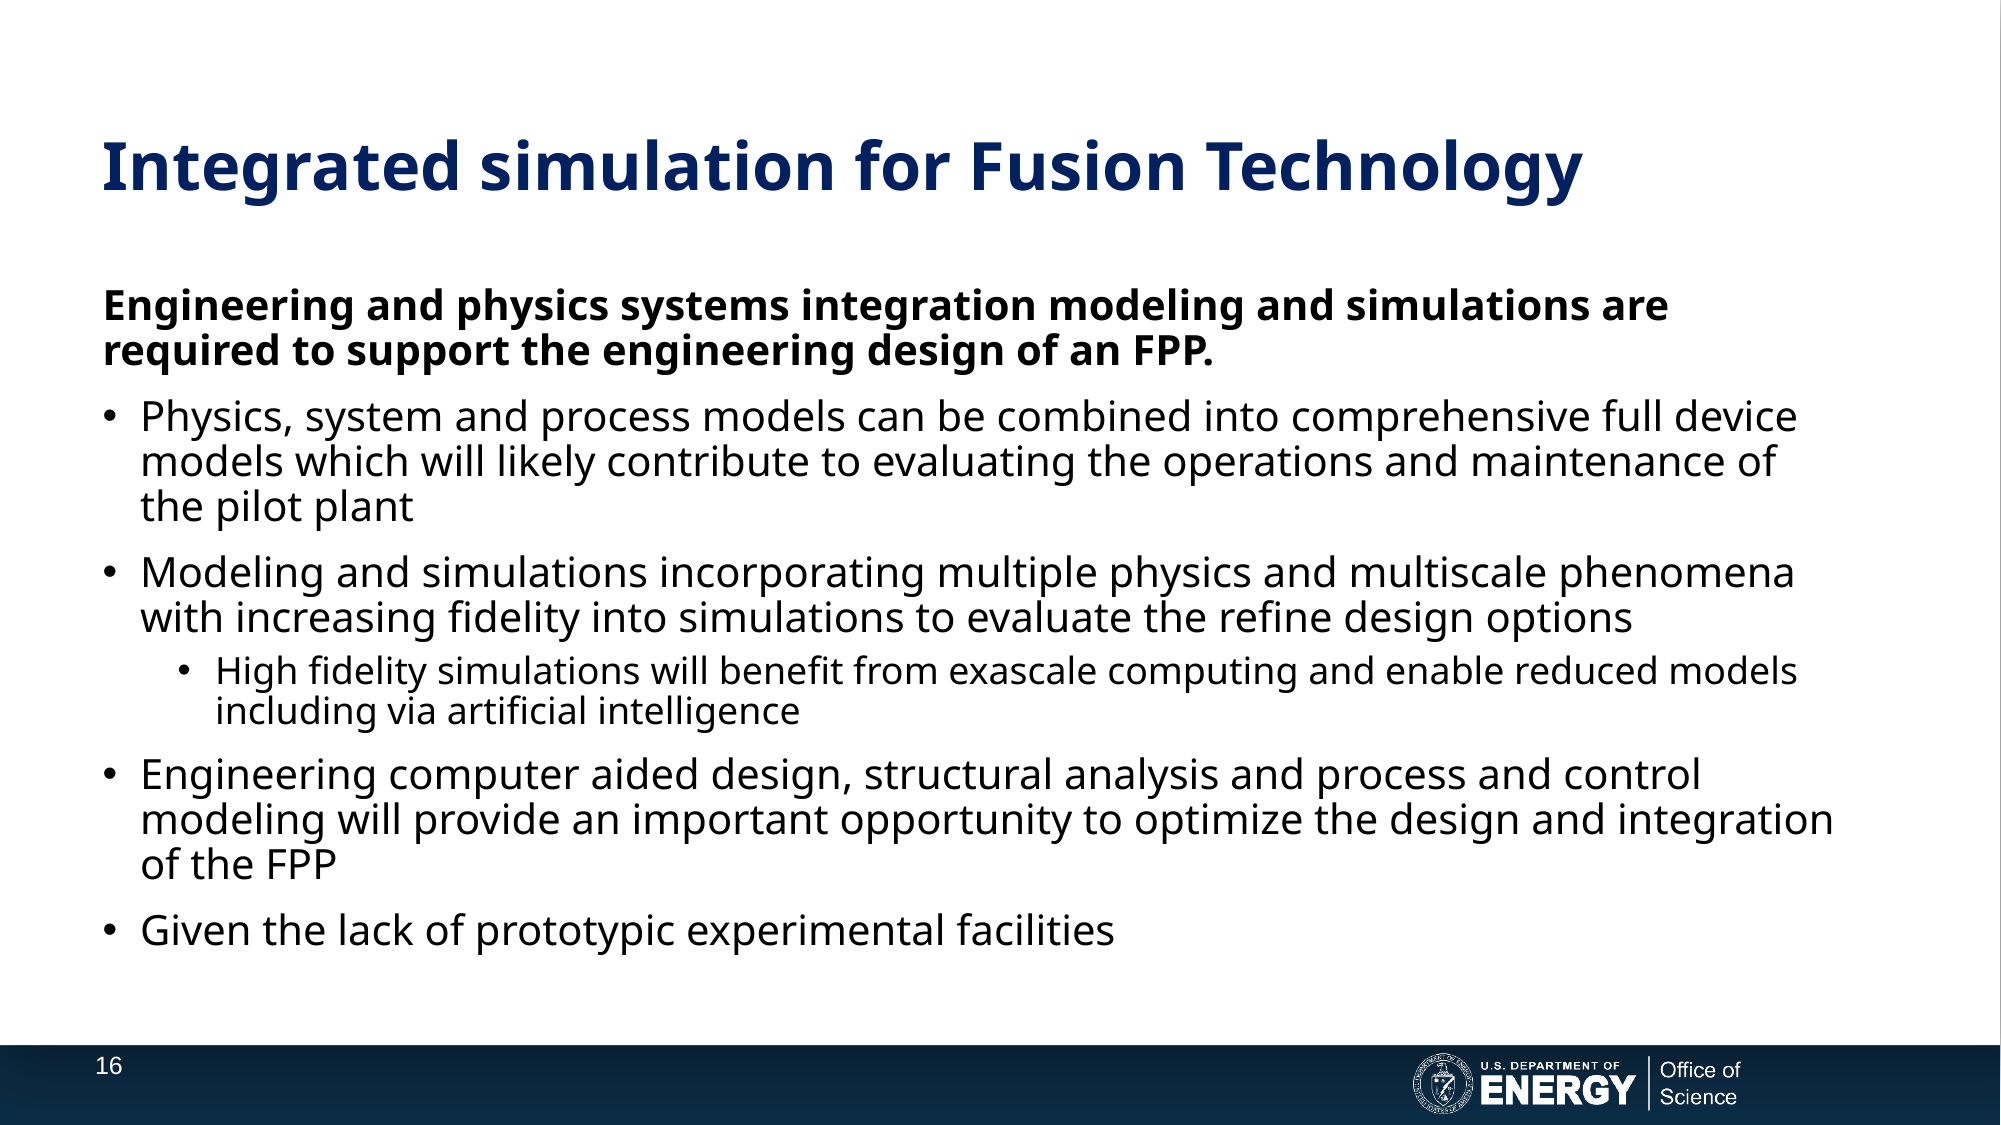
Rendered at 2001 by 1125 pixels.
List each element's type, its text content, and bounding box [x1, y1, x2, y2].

list Engineering and physics systems integration modeling and simulations are required to support the engineering design of an FPP. Physics, system and process models can be combined into comprehensive full device models which will likely contribute to evaluating the operations and maintenance of the pilot plant Modeling and simulations incorporating multiple physics and multiscale phenomena with increasing fidelity into simulations to evaluate the refine design options High fidelity simulations will benefit from exascale computing and enable reduced models including via artificial intelligence Engineering computer aided design, structural analysis and process and control modeling will provide an important opportunity to optimize the design and integration of the FPP Given the lack of prototypic experimental facilities [87, 277, 1863, 1046]
picture [1413, 1053, 1741, 1114]
title Integrated simulation for Fusion Technology [87, 59, 1913, 278]
slide_number 16 [80, 1035, 530, 1096]
